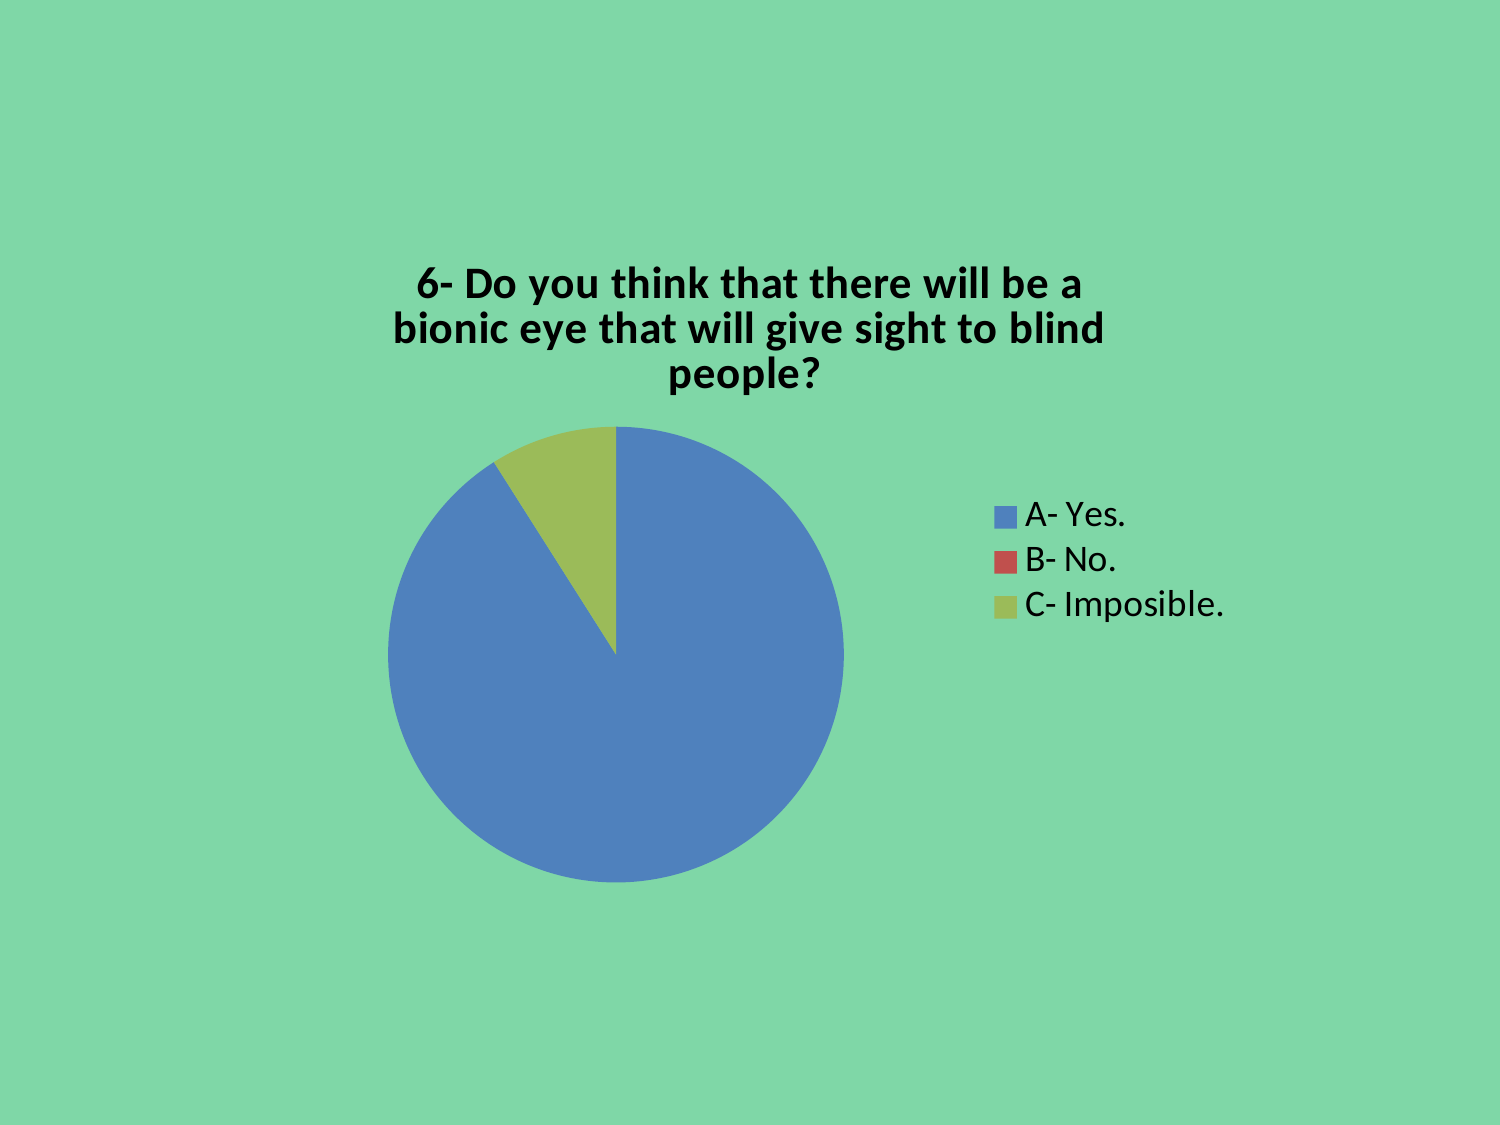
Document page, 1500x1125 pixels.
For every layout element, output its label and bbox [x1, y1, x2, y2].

chart [249, 228, 1251, 897]
